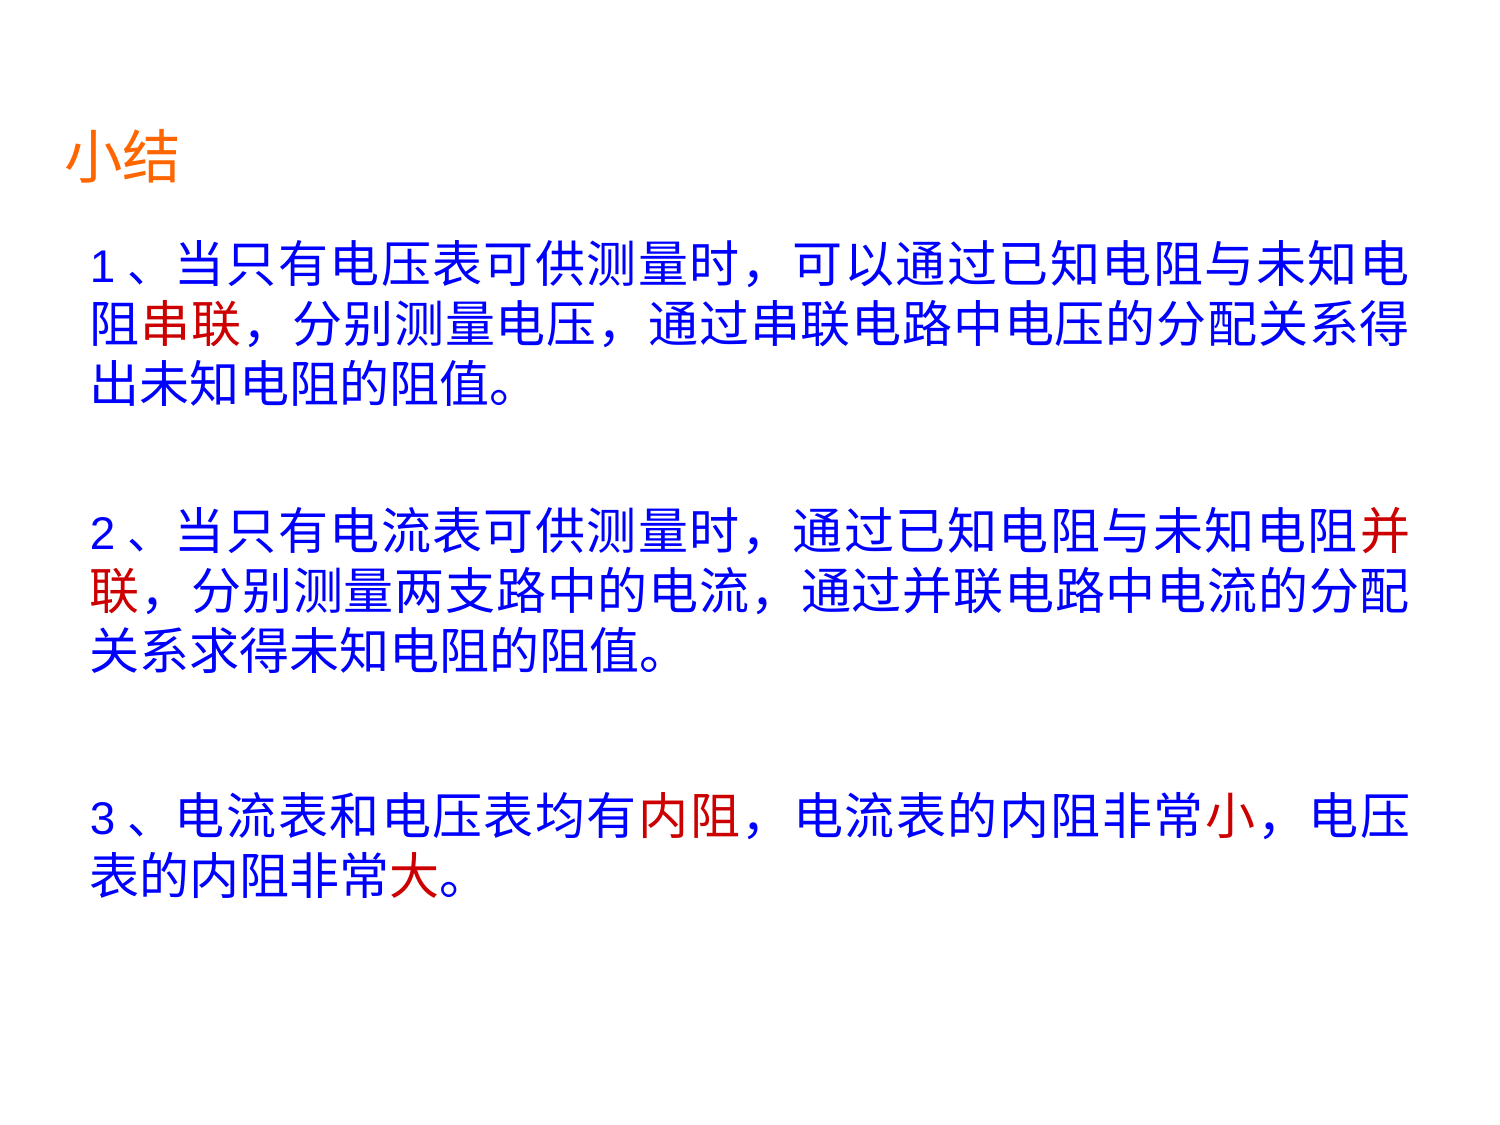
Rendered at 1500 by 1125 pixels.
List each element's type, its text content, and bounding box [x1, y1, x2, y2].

text_box 小结 [49, 112, 963, 198]
text_box 2、当只有电流表可供测量时，通过已知电阻与未知电阻并联，分别测量两支路中的电流，通过并联电路中电流的分配关系求得未知电阻的阻值。 [74, 492, 1425, 688]
text_box 3、电流表和电压表均有内阻，电流表的内阻非常小，电压表的内阻非常大。 [74, 777, 1425, 913]
text_box 1、当只有电压表可供测量时，可以通过已知电阻与未知电阻串联，分别测量电压，通过串联电路中电压的分配关系得出未知电阻的阻值。 [74, 224, 1425, 420]
